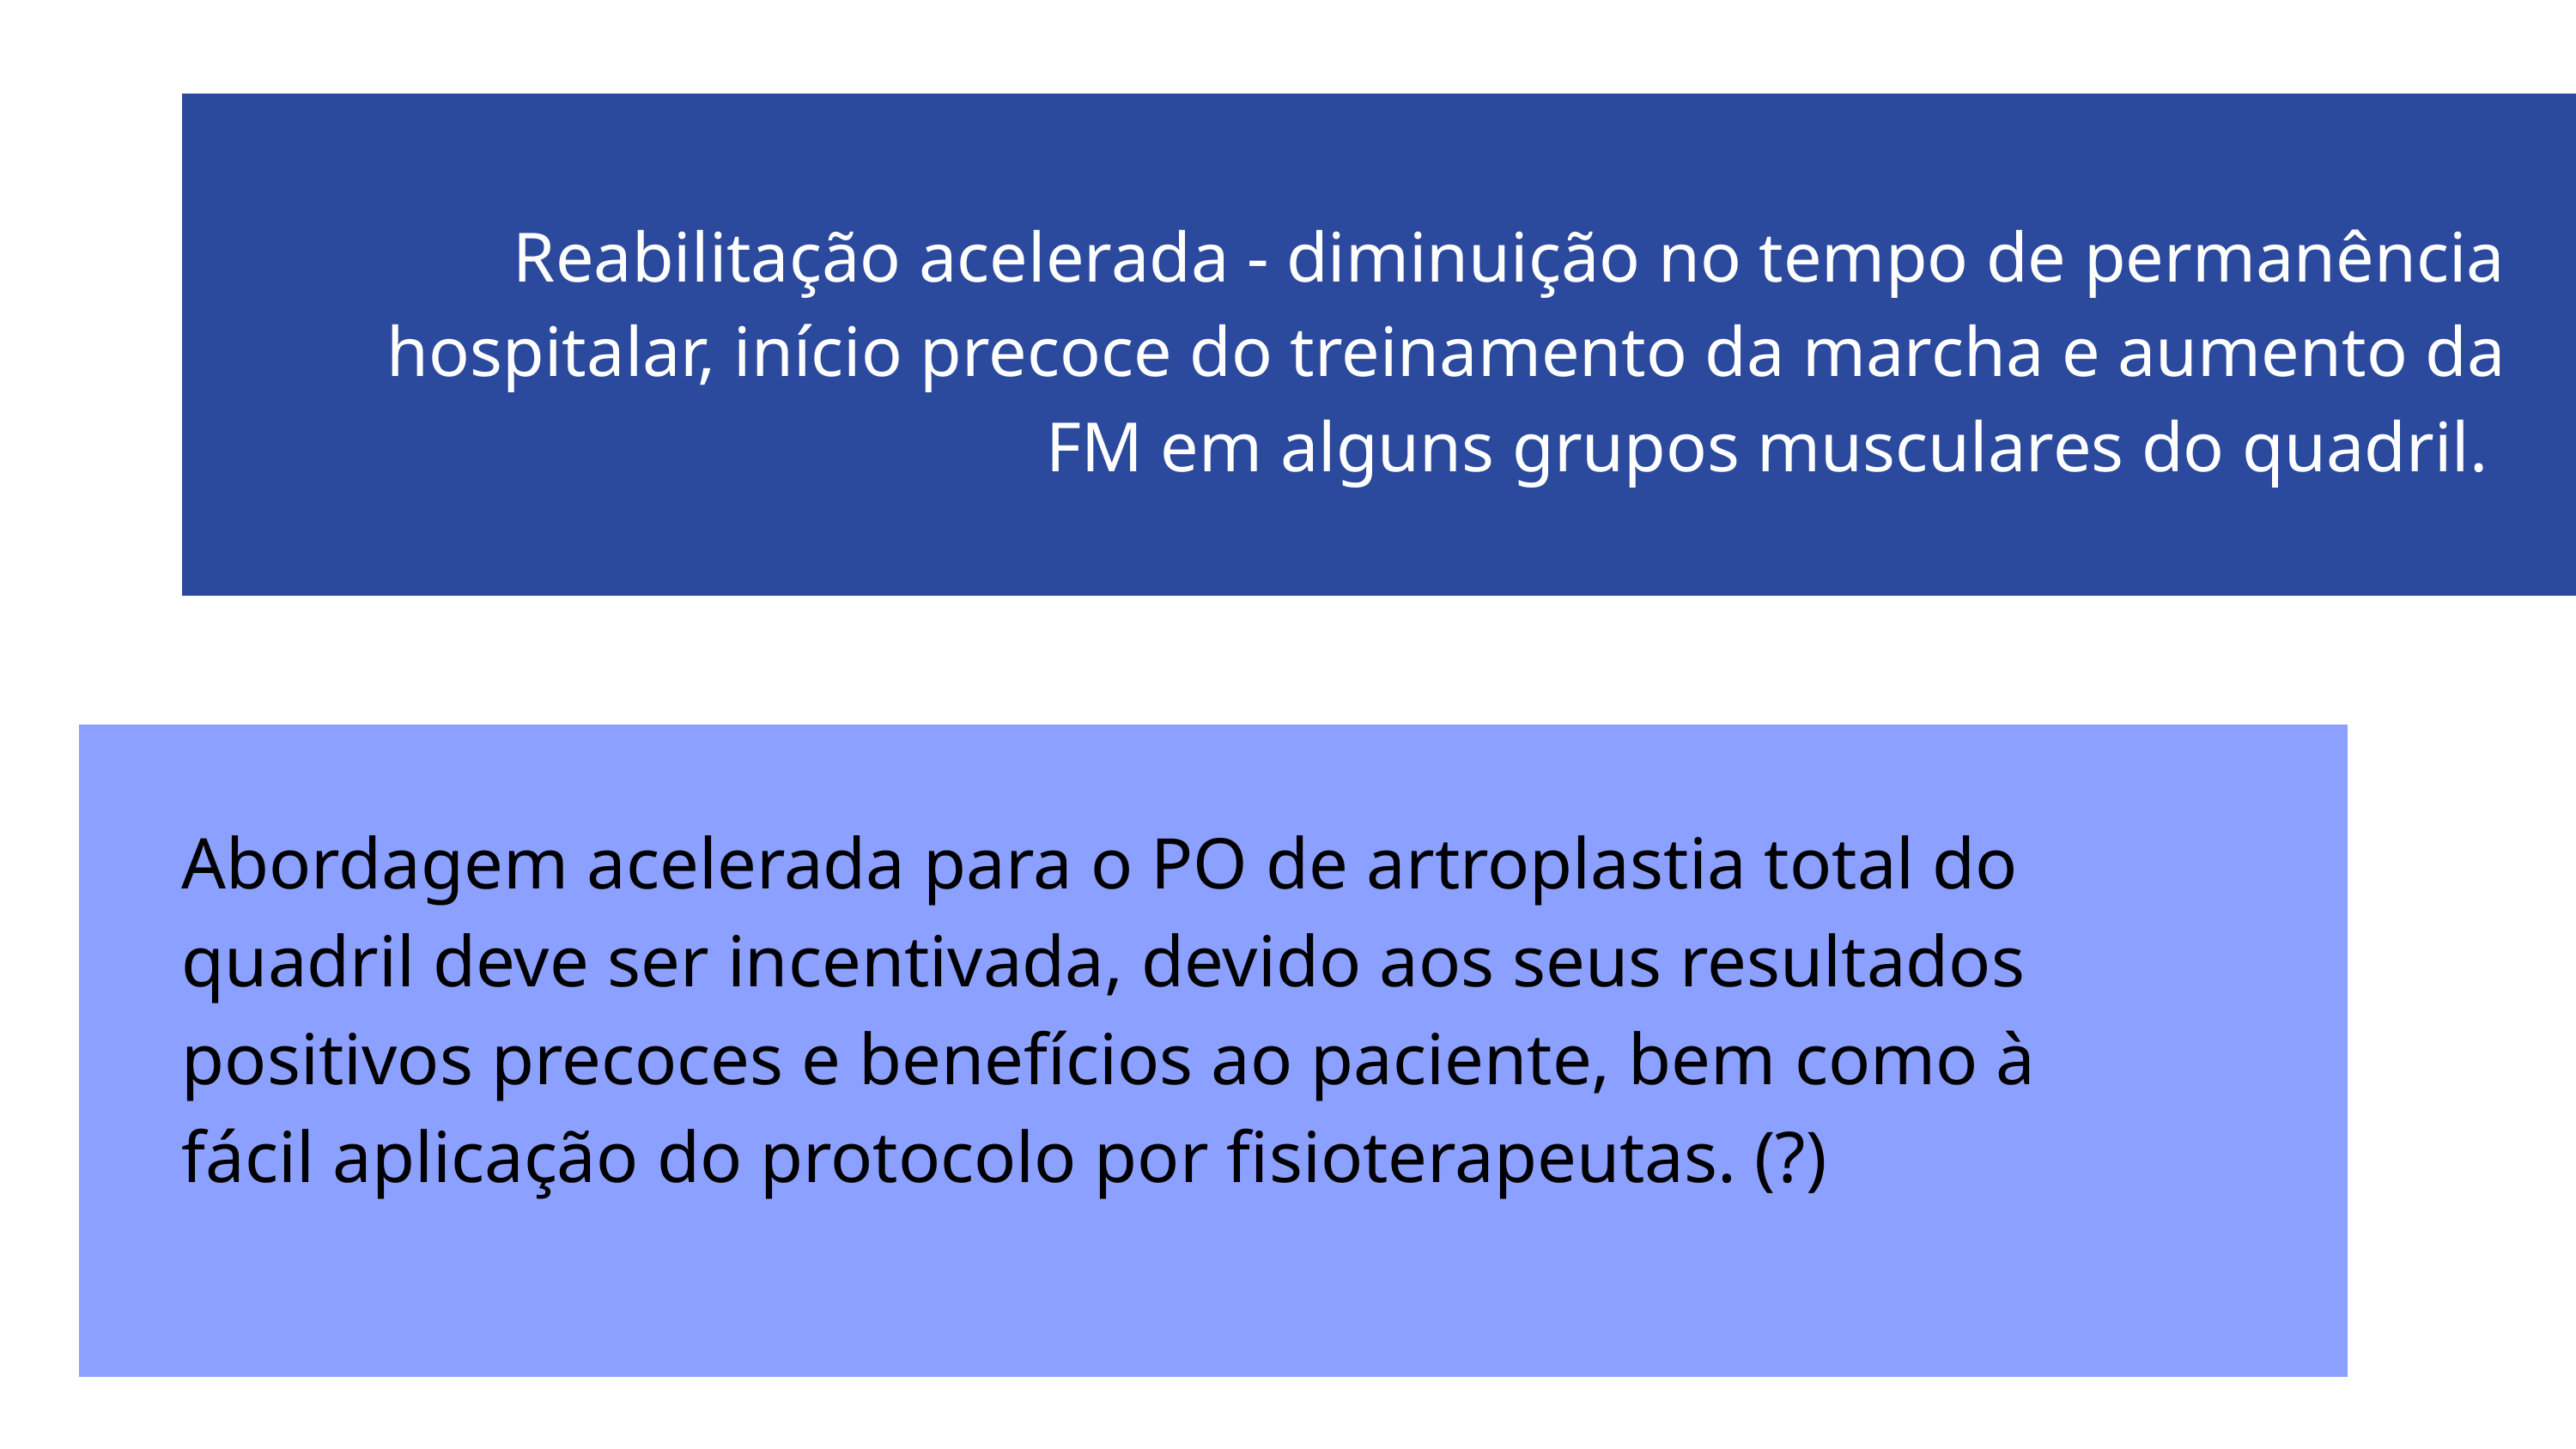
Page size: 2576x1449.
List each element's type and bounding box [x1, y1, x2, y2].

text_box [78, 724, 2348, 1377]
text_box [181, 93, 2576, 597]
